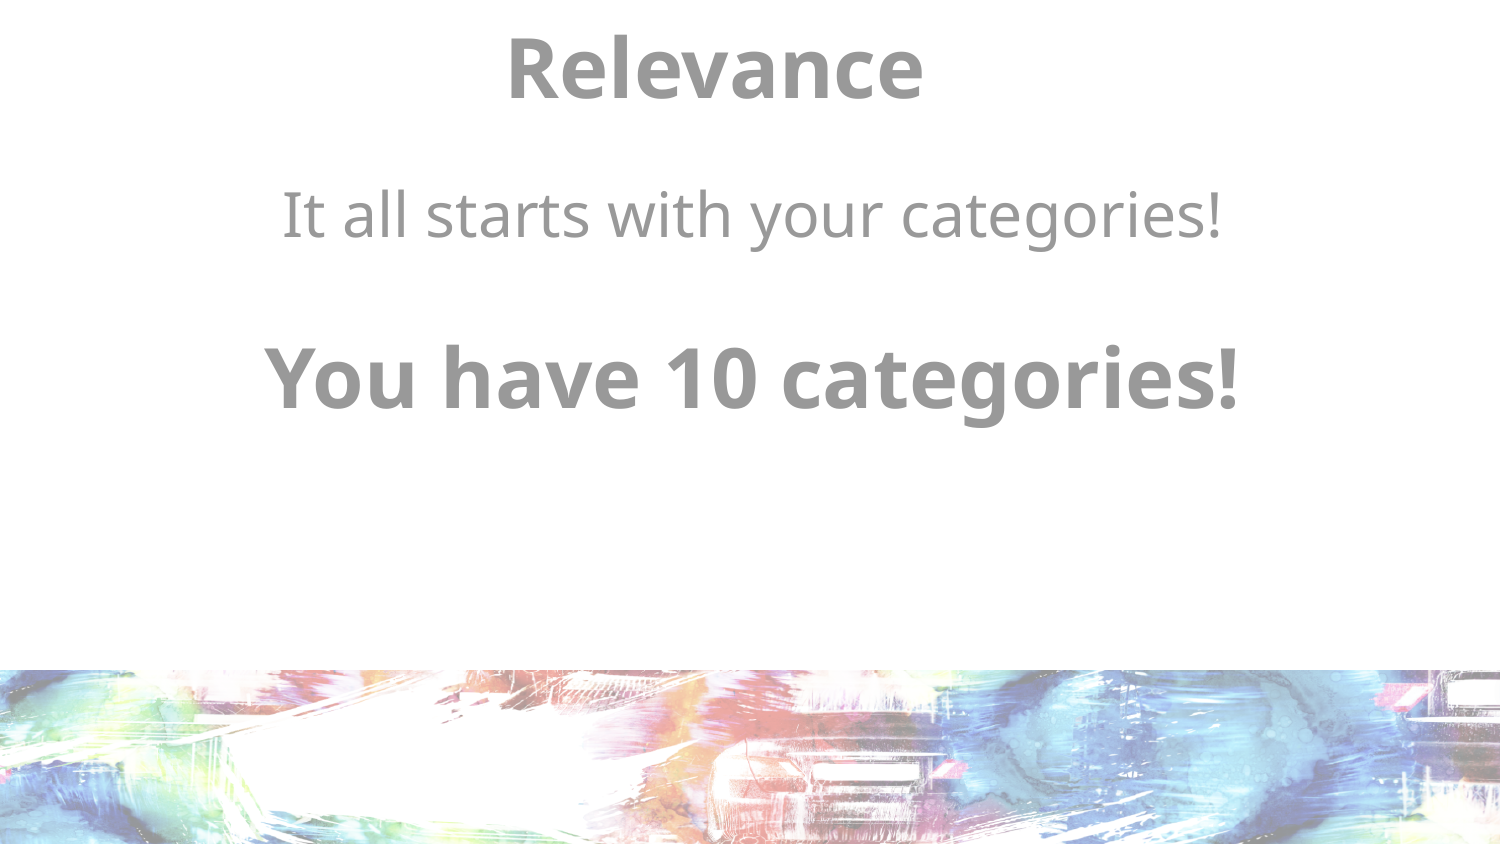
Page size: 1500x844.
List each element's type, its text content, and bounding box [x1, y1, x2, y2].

text_box Relevance It all starts with your categories! You have 10 categories! [0, 0, 1432, 668]
picture [0, 669, 1500, 844]
